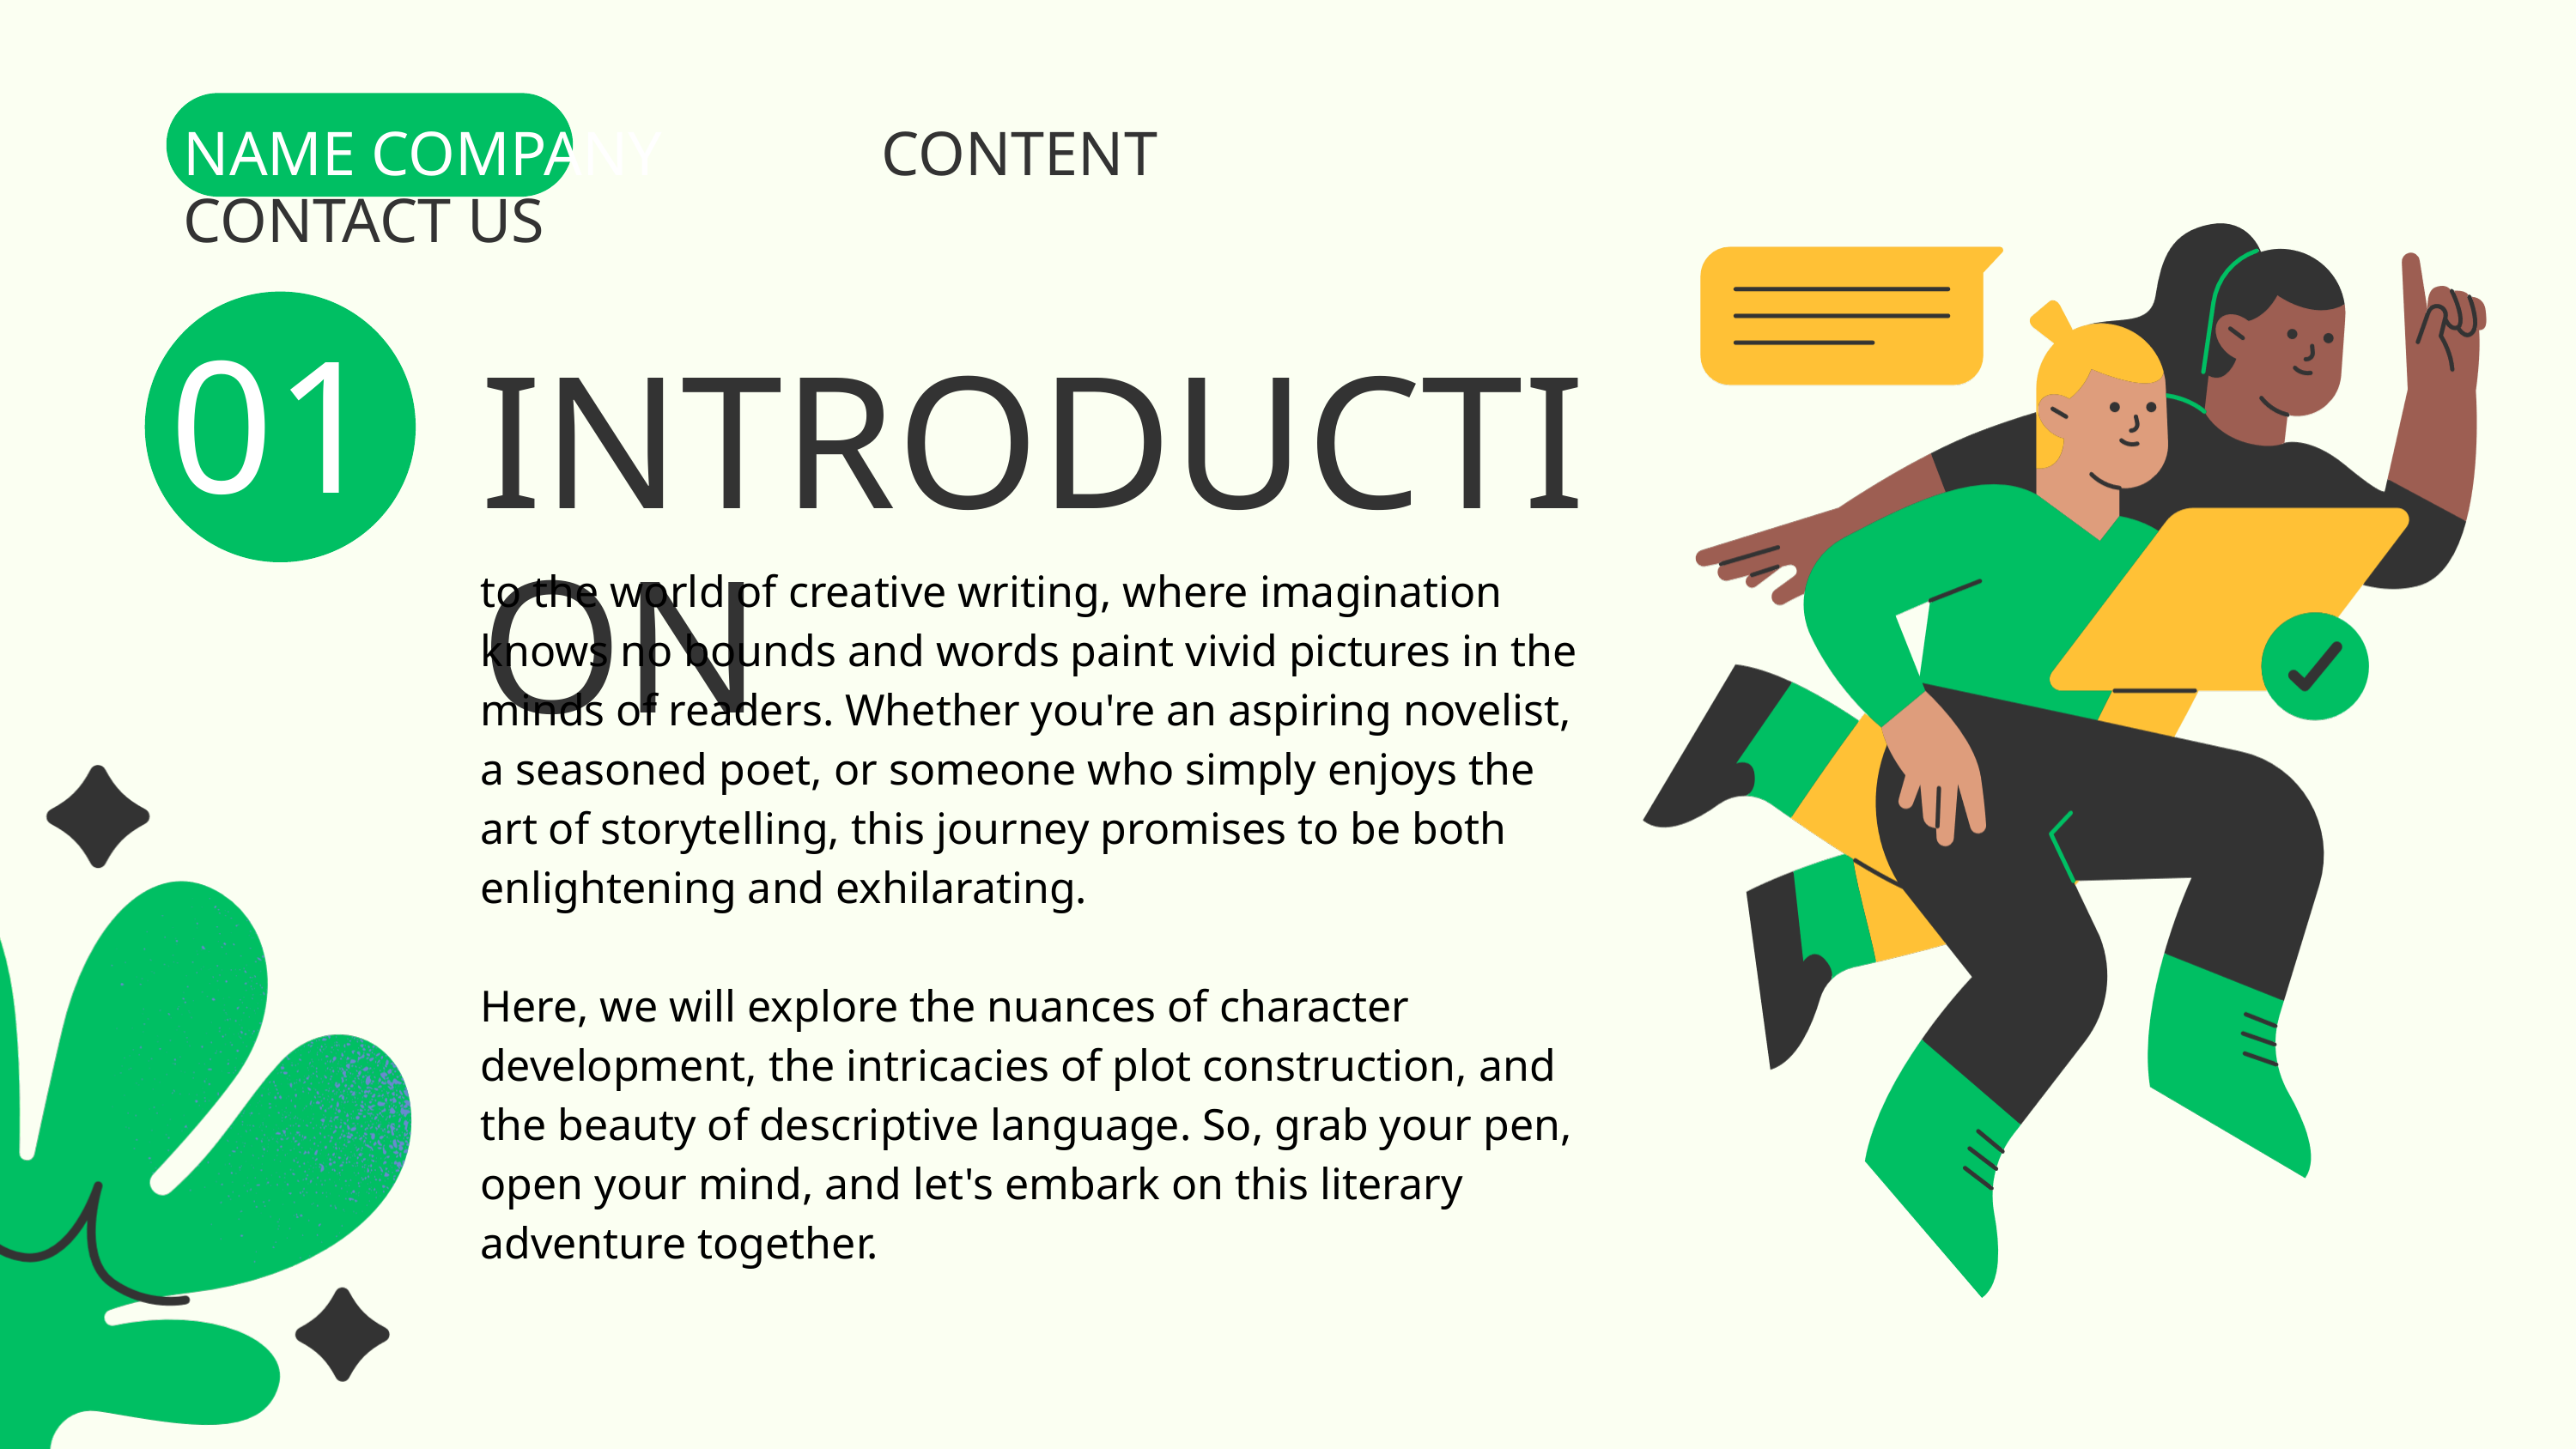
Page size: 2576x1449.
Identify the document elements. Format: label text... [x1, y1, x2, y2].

text_box INTRODUCTION [480, 345, 1589, 556]
text_box to the world of creative writing, where imagination knows no bounds and words paint vivid pictures in the minds of readers. Whether you're an aspiring novelist, a seasoned poet, or someone who simply enjoys the art of storytelling, this journey promises to be both enlightening and exhilarating. Here, we will explore the nuances of character development, the intricacies of plot construction, and the beauty of descriptive language. So, grab your pen, open your mind, and let's embark on this literary adventure together. [480, 556, 1589, 1268]
picture [0, 763, 416, 1449]
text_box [166, 67, 1533, 197]
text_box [144, 291, 416, 563]
picture [1643, 217, 2488, 1298]
